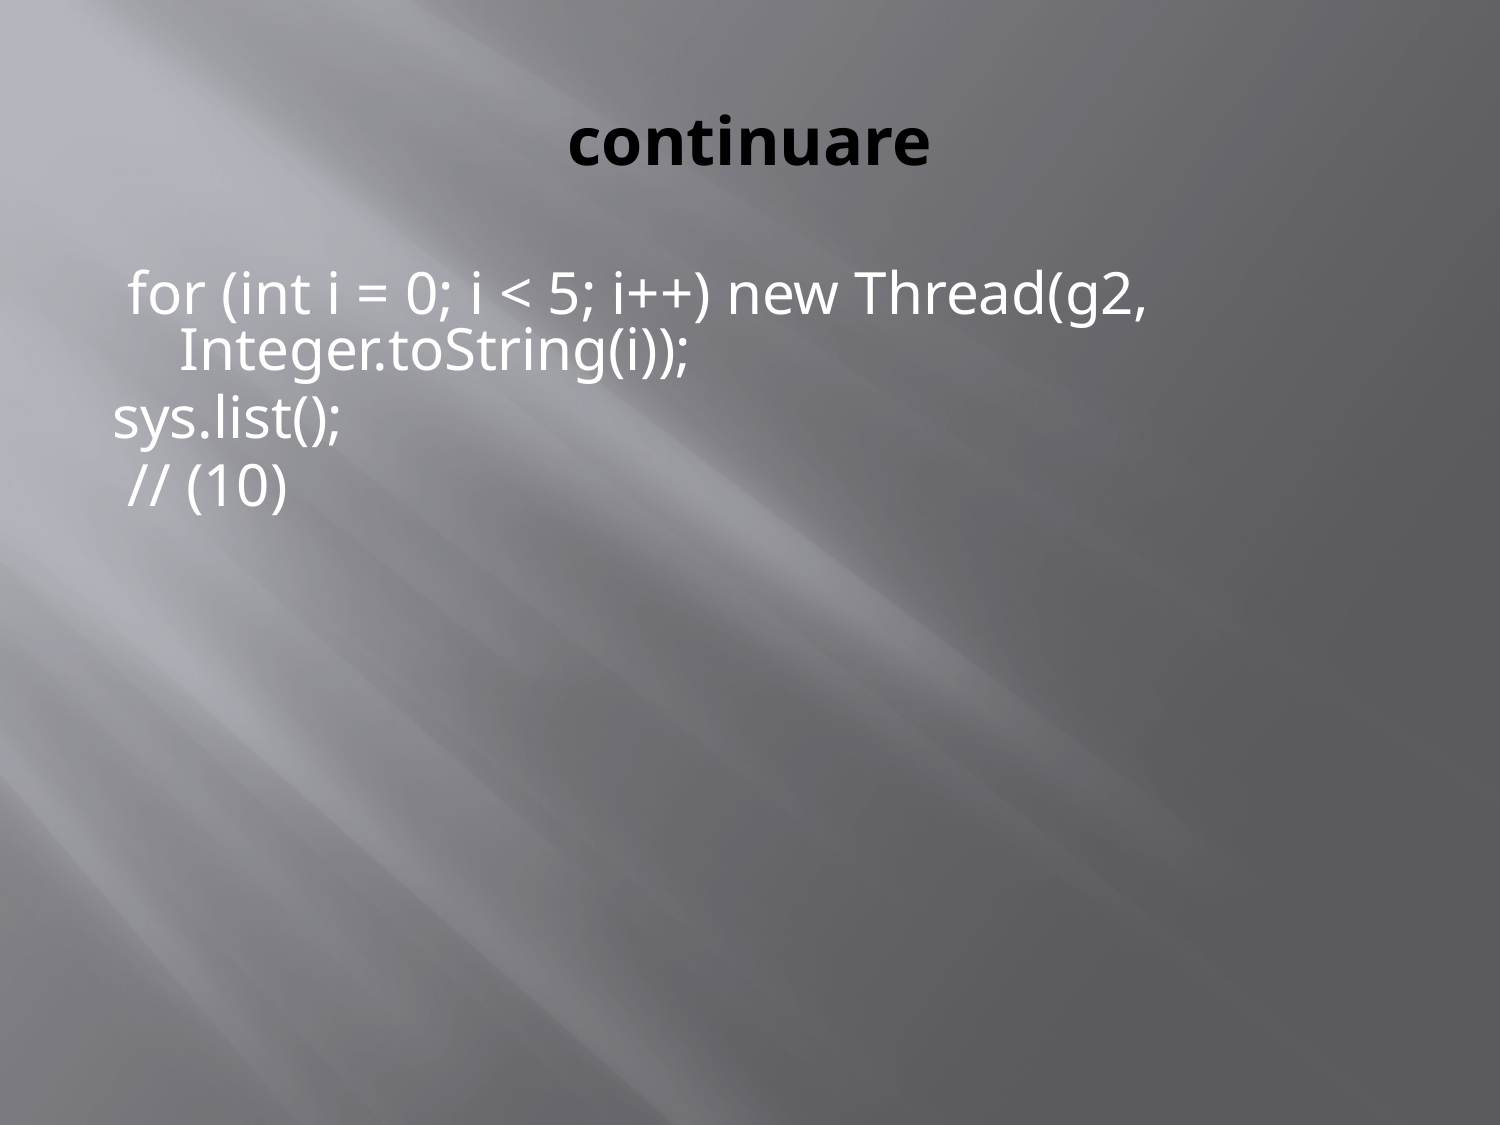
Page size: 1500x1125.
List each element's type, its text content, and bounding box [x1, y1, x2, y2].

title continuare [75, 45, 1425, 233]
list for (int i = 0; i < 5; i++) new Thread(g2, Integer.toString(i)); sys.list(); // (10) [75, 262, 1425, 1035]
